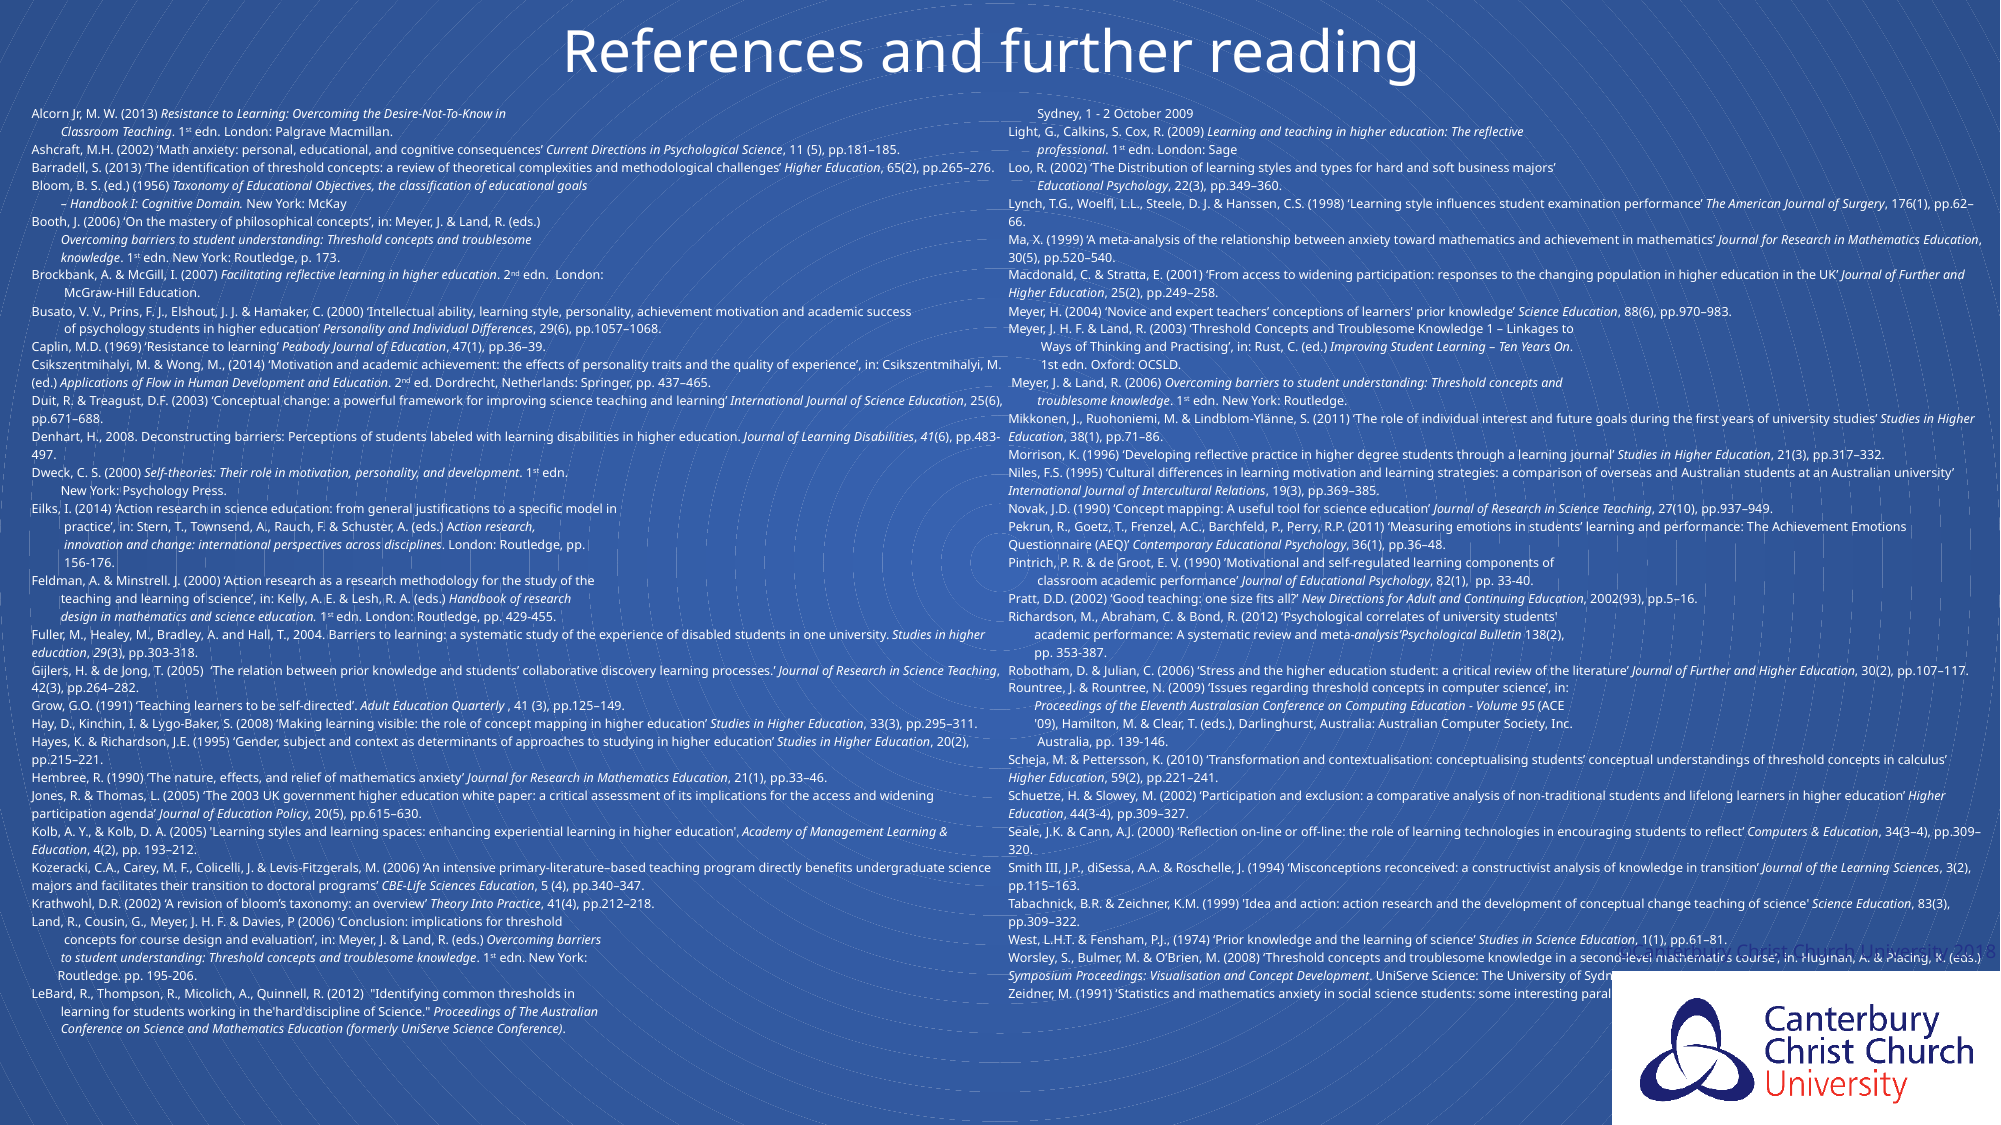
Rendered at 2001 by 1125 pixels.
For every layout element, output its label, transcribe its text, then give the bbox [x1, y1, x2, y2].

picture [1612, 971, 2000, 1125]
subtitle Alcorn Jr, M. W. (2013) Resistance to Learning: Overcoming the Desire-Not-To-Know in Classroom Teaching. 1st edn. London: Palgrave Macmillan. Ashcraft, M.H. (2002) ‘Math anxiety: personal, educational, and cognitive consequences’ Current Directions in Psychological Science, 11 (5), pp.181–185. Barradell, S. (2013) ‘The identification of threshold concepts: a review of theoretical complexities and methodological challenges’ Higher Education, 65(2), pp.265–276. Bloom, B. S. (ed.) (1956) Taxonomy of Educational Objectives, the classification of educational goals – Handbook I: Cognitive Domain. New York: McKay Booth, J. (2006) ‘On the mastery of philosophical concepts’, in: Meyer, J. & Land, R. (eds.) Overcoming barriers to student understanding: Threshold concepts and troublesome knowledge. 1st edn. New York: Routledge, p. 173. Brockbank, A. & McGill, I. (2007) Facilitating reflective learning in higher education. 2nd edn. London: McGraw-Hill Education. Busato, V. V., Prins, F. J., Elshout, J. J. & Hamaker, C. (2000) ‘Intellectual ability, learning style, personality, achievement motivation and academic success of psychology students in higher education’ Personality and Individual Differences, 29(6), pp.1057–1068. Caplin, M.D. (1969) ‘Resistance to learning’ Peabody Journal of Education, 47(1), pp.36–39. Csikszentmihalyi, M. & Wong, M., (2014) ‘Motivation and academic achievement: the effects of personality traits and the quality of experience’, in: Csikszentmihalyi, M. (ed.) Applications of Flow in Human Development and Education. 2nd ed. Dordrecht, Netherlands: Springer, pp. 437–465. Duit, R. & Treagust, D.F. (2003) ‘Conceptual change: a powerful framework for improving science teaching and learning’ International Journal of Science Education, 25(6), pp.671–688. Denhart, H., 2008. Deconstructing barriers: Perceptions of students labeled with learning disabilities in higher education. Journal of Learning Disabilities, 41(6), pp.483-497. Dweck, C. S. (2000) Self-theories: Their role in motivation, personality, and development. 1st edn. New York: Psychology Press. Eilks, I. (2014) ‘Action research in science education: from general justifications to a specific model in practice’, in: Stern, T., Townsend, A., Rauch, F. & Schuster, A. (eds.) Action research, innovation and change: international perspectives across disciplines. London: Routledge, pp. 156-176. Feldman, A. & Minstrell. J. (2000) ‘Action research as a research methodology for the study of the teaching and learning of science’, in: Kelly, A. E. & Lesh, R. A. (eds.) Handbook of research design in mathematics and science education. 1st edn. London: Routledge, pp. 429-455. Fuller, M., Healey, M., Bradley, A. and Hall, T., 2004. Barriers to learning: a systematic study of the experience of disabled students in one university. Studies in higher education, 29(3), pp.303-318. Gijlers, H. & de Jong, T. (2005) ‘The relation between prior knowledge and students’ collaborative discovery learning processes.’ Journal of Research in Science Teaching, 42(3), pp.264–282. Grow, G.O. (1991) ‘Teaching learners to be self-directed’. Adult Education Quarterly , 41 (3), pp.125–149. Hay, D., Kinchin, I. & Lygo‐Baker, S. (2008) ‘Making learning visible: the role of concept mapping in higher education’ Studies in Higher Education, 33(3), pp.295–311. Hayes, K. & Richardson, J.E. (1995) ‘Gender, subject and context as determinants of approaches to studying in higher education’ Studies in Higher Education, 20(2), pp.215–221. Hembree, R. (1990) ‘The nature, effects, and relief of mathematics anxiety’ Journal for Research in Mathematics Education, 21(1), pp.33–46. Jones, R. & Thomas, L. (2005) ‘The 2003 UK government higher education white paper: a critical assessment of its implications for the access and widening participation agenda’ Journal of Education Policy, 20(5), pp.615–630. Kolb, A. Y., & Kolb, D. A. (2005) 'Learning styles and learning spaces: enhancing experiential learning in higher education', Academy of Management Learning & Education, 4(2), pp. 193–212. Kozeracki, C.A., Carey, M. F., Colicelli, J. & Levis-Fitzgerals, M. (2006) ‘An intensive primary-literature–based teaching program directly benefits undergraduate science majors and facilitates their transition to doctoral programs’ CBE-Life Sciences Education, 5 (4), pp.340–347. Krathwohl, D.R. (2002) ‘A revision of bloom’s taxonomy: an overview’ Theory Into Practice, 41(4), pp.212–218. Land, R., Cousin, G., Meyer, J. H. F. & Davies, P (2006) ‘Conclusion: implications for threshold concepts for course design and evaluation’, in: Meyer, J. & Land, R. (eds.) Overcoming barriers to student understanding: Threshold concepts and troublesome knowledge. 1st edn. New York: Routledge. pp. 195-206. LeBard, R., Thompson, R., Micolich, A., Quinnell, R. (2012) "Identifying common thresholds in learning for students working in the'hard'discipline of Science." Proceedings of The Australian Conference on Science and Mathematics Education (formerly UniServe Science Conference). Sydney, 1 - 2 October 2009 Light, G., Calkins, S. Cox, R. (2009) Learning and teaching in higher education: The reflective professional. 1st edn. London: Sage Loo, R. (2002) ‘The Distribution of learning styles and types for hard and soft business majors’ Educational Psychology, 22(3), pp.349–360. Lynch, T.G., Woelfl, L.L., Steele, D. J. & Hanssen, C.S. (1998) ‘Learning style influences student examination performance’ The American Journal of Surgery, 176(1), pp.62–66. Ma, X. (1999) ‘A meta-analysis of the relationship between anxiety toward mathematics and achievement in mathematics’ Journal for Research in Mathematics Education, 30(5), pp.520–540. Macdonald, C. & Stratta, E. (2001) ‘From access to widening participation: responses to the changing population in higher education in the UK’ Journal of Further and Higher Education, 25(2), pp.249–258. Meyer, H. (2004) ‘Novice and expert teachers’ conceptions of learners' prior knowledge’ Science Education, 88(6), pp.970–983. Meyer, J. H. F. & Land, R. (2003) ‘Threshold Concepts and Troublesome Knowledge 1 – Linkages to Ways of Thinking and Practising’, in: Rust, C. (ed.) Improving Student Learning – Ten Years On. 1st edn. Oxford: OCSLD. Meyer, J. & Land, R. (2006) Overcoming barriers to student understanding: Threshold concepts and troublesome knowledge. 1st edn. New York: Routledge. Mikkonen, J., Ruohoniemi, M. & Lindblom-Ylänne, S. (2011) ‘The role of individual interest and future goals during the first years of university studies’ Studies in Higher Education, 38(1), pp.71–86. Morrison, K. (1996) ‘Developing reflective practice in higher degree students through a learning journal’ Studies in Higher Education, 21(3), pp.317–332. Niles, F.S. (1995) ‘Cultural differences in learning motivation and learning strategies: a comparison of overseas and Australian students at an Australian university’ International Journal of Intercultural Relations, 19(3), pp.369–385. Novak, J.D. (1990) ‘Concept mapping: A useful tool for science education’ Journal of Research in Science Teaching, 27(10), pp.937–949. Pekrun, R., Goetz, T., Frenzel, A.C., Barchfeld, P., Perry, R.P. (2011) ‘Measuring emotions in students’ learning and performance: The Achievement Emotions Questionnaire (AEQ)’ Contemporary Educational Psychology, 36(1), pp.36–48. Pintrich, P. R. & de Groot, E. V. (1990) ’Motivational and self-regulated learning components of classroom academic performance’ Journal of Educational Psychology, 82(1), pp. 33-40. Pratt, D.D. (2002) ‘Good teaching: one size fits all?’ New Directions for Adult and Continuing Education, 2002(93), pp.5–16. Richardson, M., Abraham, C. & Bond, R. (2012) ‘Psychological correlates of university students' academic performance: A systematic review and meta-analysis’Psychological Bulletin 138(2), pp. 353-387. Robotham, D. & Julian, C. (2006) ‘Stress and the higher education student: a critical review of the literature’ Journal of Further and Higher Education, 30(2), pp.107–117. Rountree, J. & Rountree, N. (2009) ‘Issues regarding threshold concepts in computer science’, in: Proceedings of the Eleventh Australasian Conference on Computing Education - Volume 95 (ACE '09), Hamilton, M. & Clear, T. (eds.), Darlinghurst, Australia: Australian Computer Society, Inc. Australia, pp. 139-146. Scheja, M. & Pettersson, K. (2010) ‘Transformation and contextualisation: conceptualising students’ conceptual understandings of threshold concepts in calculus’ Higher Education, 59(2), pp.221–241. Schuetze, H. & Slowey, M. (2002) ‘Participation and exclusion: a comparative analysis of non-traditional students and lifelong learners in higher education’ Higher Education, 44(3-4), pp.309–327. Seale, J.K. & Cann, A.J. (2000) ‘Reflection on-line or off-line: the role of learning technologies in encouraging students to reflect’ Computers & Education, 34(3–4), pp.309–320. Smith III, J.P., diSessa, A.A. & Roschelle, J. (1994) ‘Misconceptions reconceived: a constructivist analysis of knowledge in transition’ Journal of the Learning Sciences, 3(2), pp.115–163. Tabachnick, B.R. & Zeichner, K.M. (1999) 'Idea and action: action research and the development of conceptual change teaching of science' Science Education, 83(3), pp.309–322. West, L.H.T. & Fensham, P.J., (1974) ‘Prior knowledge and the learning of science’ Studies in Science Education, 1(1), pp.61–81. Worsley, S., Bulmer, M. & O’Brien, M. (2008) ‘Threshold concepts and troublesome knowledge in a second-level mathematics course’, in: Hugman, A. & Placing, K. (eds.) Symposium Proceedings: Visualisation and Concept Development. UniServe Science: The University of Sydney. pp. 139–144 Zeidner, M. (1991) ‘Statistics and mathematics anxiety in social science students: some interesting parallels’ British Journal of Educational Psychology, 61(3), pp.319–328. [16, 95, 2000, 269]
text_box ©Canterbury Christ Church University 2018 [1535, 935, 2000, 1125]
text_box References and further reading [241, 15, 1742, 88]
